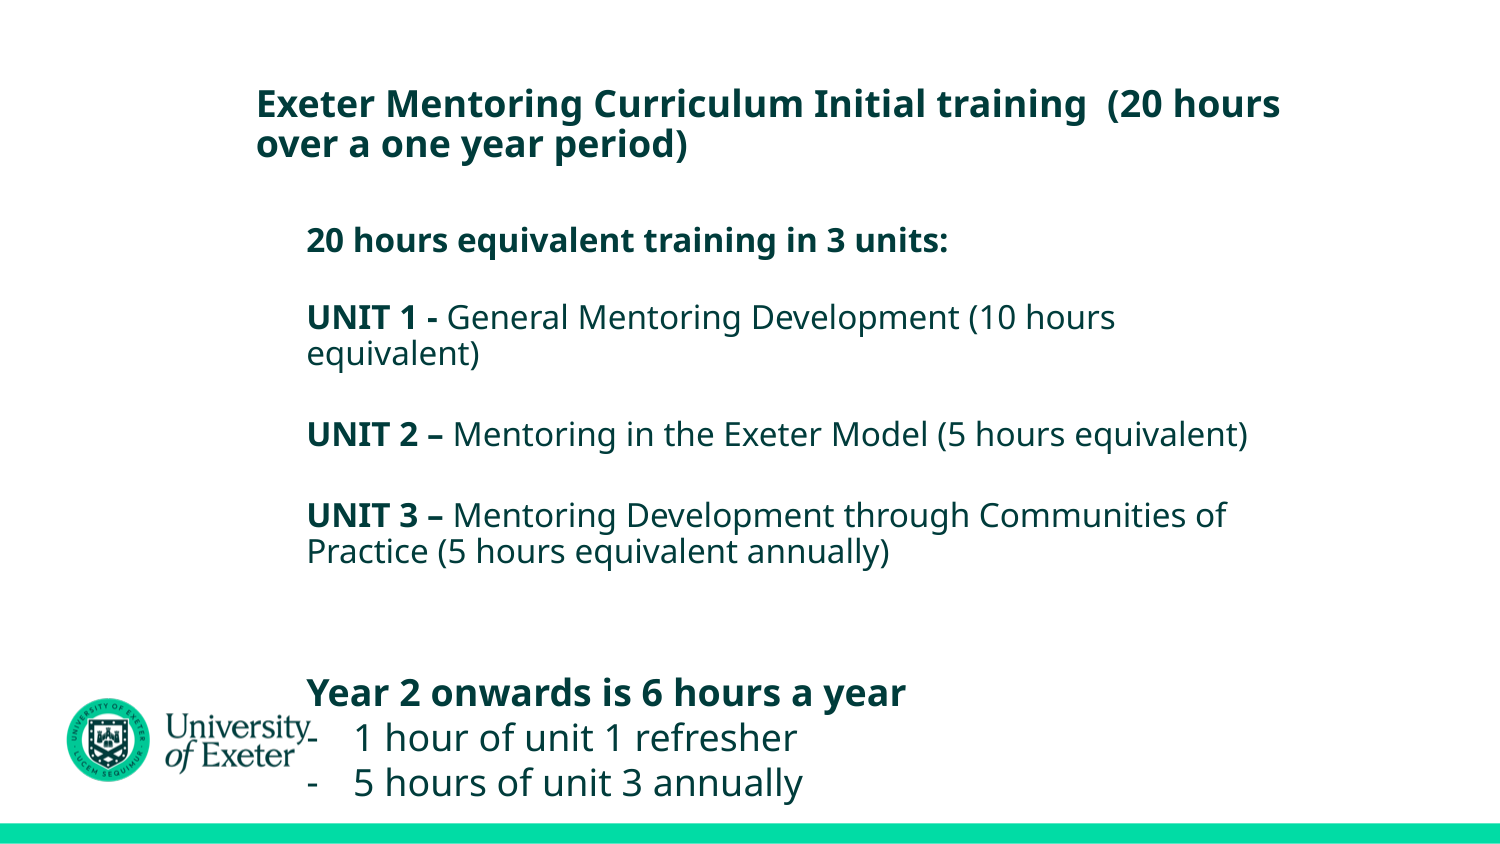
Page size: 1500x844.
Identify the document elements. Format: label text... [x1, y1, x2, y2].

title Exeter Mentoring Curriculum Initial training (20 hours over a one year period) [240, 77, 1327, 175]
list 20 hours equivalent training in 3 units: UNIT 1 - General Mentoring Development (10 hours equivalent) UNIT 2 – Mentoring in the Exeter Model (5 hours equivalent) UNIT 3 – Mentoring Development through Communities of Practice (5 hours equivalent annually) Year 2 onwards is 6 hours a year 1 hour of unit 1 refresher 5 hours of unit 3 annually [260, 175, 1278, 774]
picture [54, 651, 324, 829]
